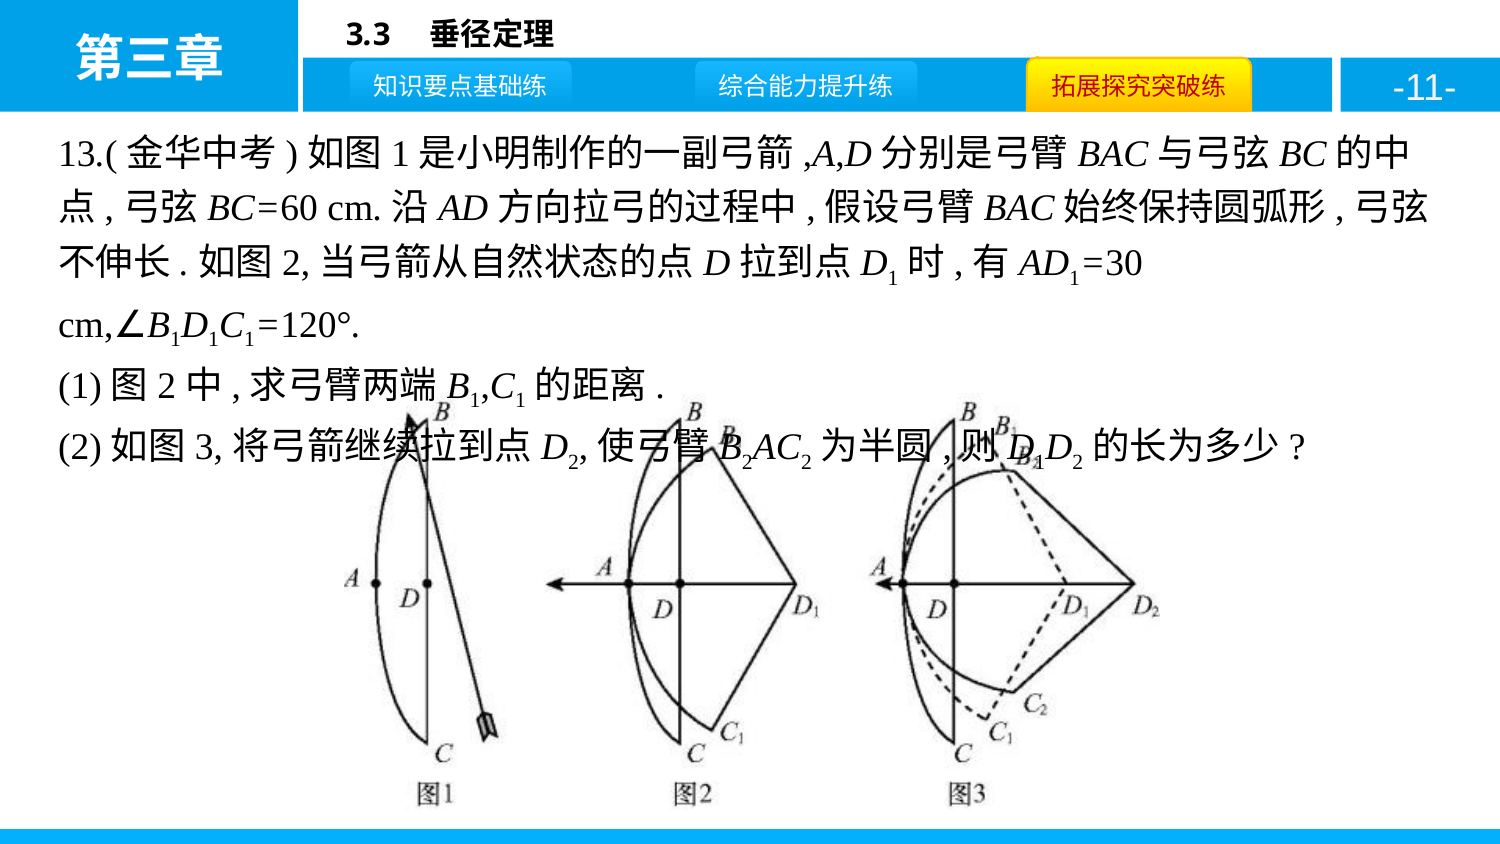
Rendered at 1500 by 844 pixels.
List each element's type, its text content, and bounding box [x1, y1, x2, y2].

text_box 13.(金华中考)如图1是小明制作的一副弓箭,A,D分别是弓臂BAC与弓弦BC的中点,弓弦BC=60 cm.沿AD方向拉弓的过程中,假设弓臂BAC始终保持圆弧形,弓弦不伸长.如图2,当弓箭从自然状态的点D拉到点D1时,有AD1=30 cm,∠B1D1C1=120°. (1)图2中,求弓臂两端B1,C1的距离. (2)如图3,将弓箭继续拉到点D2,使弓臂B2AC2为半圆,则D1D2的长为多少? [46, 114, 1454, 479]
picture [344, 393, 1160, 811]
